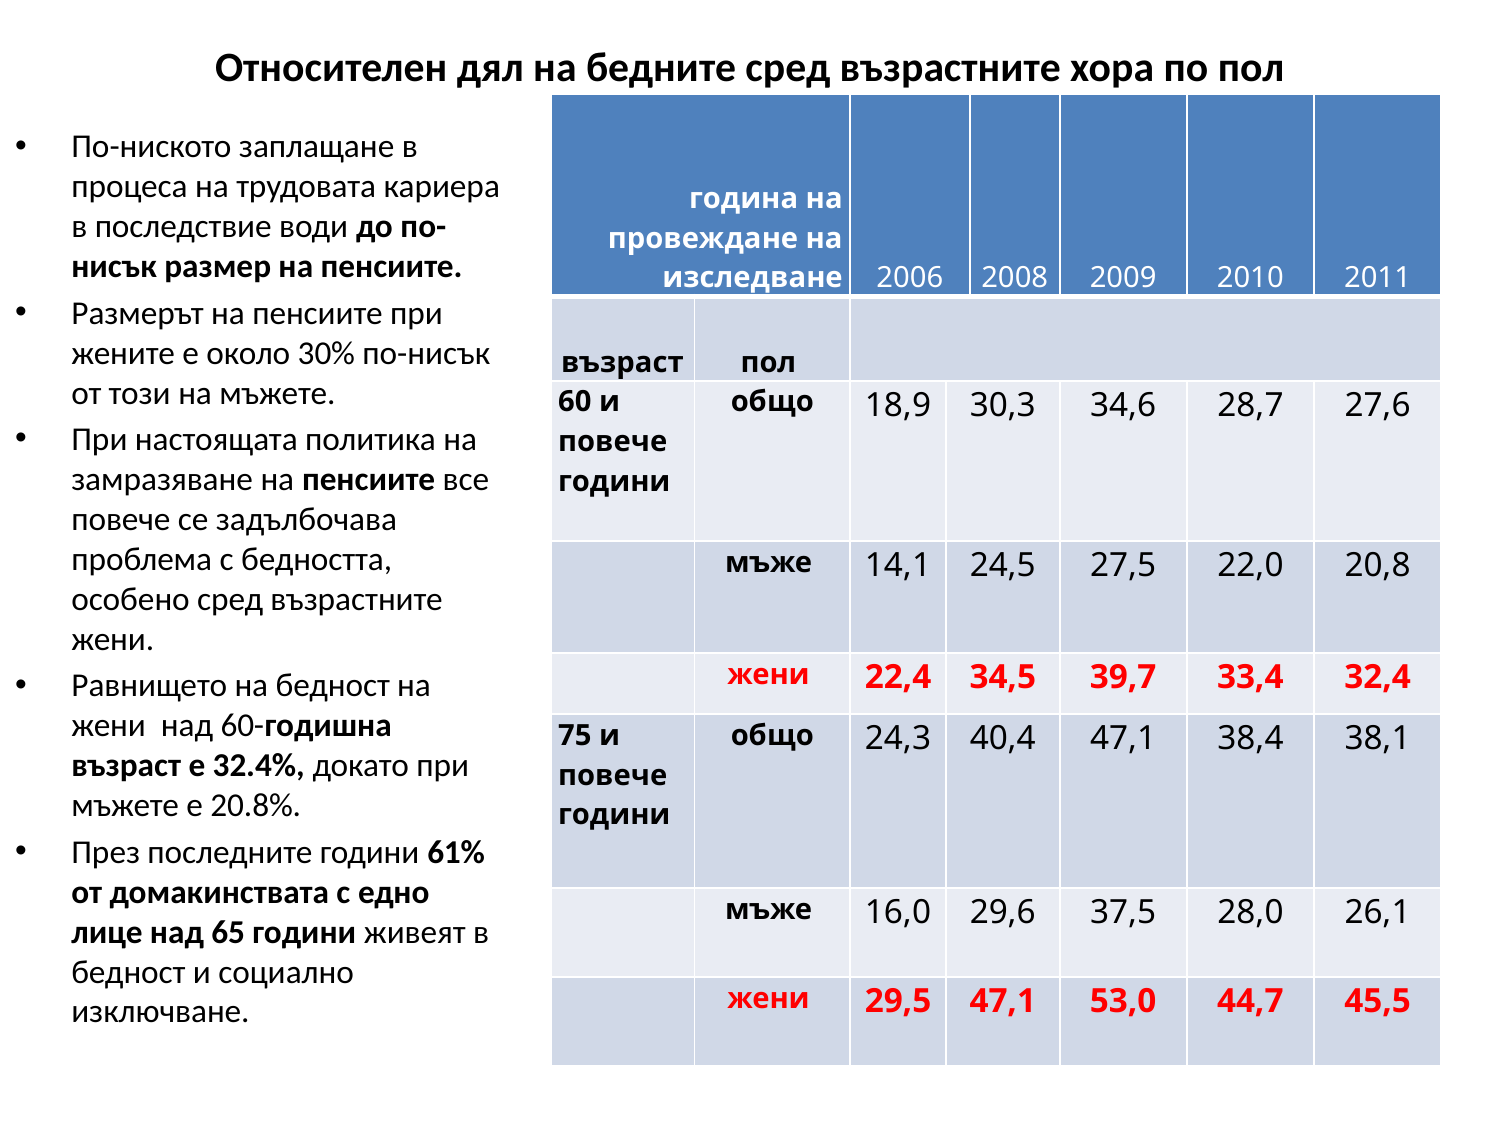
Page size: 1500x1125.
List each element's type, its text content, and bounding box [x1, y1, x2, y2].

table_cell 14,1 [851, 542, 945, 652]
table_cell пол [695, 299, 849, 380]
table_cell 16,0 [851, 889, 945, 976]
table_cell 29,5 [851, 978, 945, 1065]
table_cell [552, 889, 694, 976]
table_cell 40,4 [947, 715, 1059, 887]
table_cell общо [695, 715, 849, 887]
table_cell [851, 299, 1440, 380]
table_cell възраст [552, 299, 694, 380]
table_header 2010 [1188, 95, 1313, 294]
table_header 2008 [971, 95, 1059, 294]
table_cell 75 и повече години [552, 715, 694, 887]
table_cell мъже [695, 889, 849, 976]
table_cell 24,5 [947, 542, 1059, 652]
table_cell 34,6 [1061, 382, 1186, 540]
table_cell 39,7 [1061, 654, 1186, 713]
table_cell 32,4 [1315, 654, 1440, 713]
table_cell 47,1 [947, 978, 1059, 1065]
table_cell мъже [695, 542, 849, 652]
table_cell 53,0 [1061, 978, 1186, 1065]
table_cell 28,0 [1188, 889, 1313, 976]
table_cell 24,3 [851, 715, 945, 887]
title Относителен дял на бедните сред възрастните хора по пол [75, 0, 1425, 129]
table_cell 45,5 [1315, 978, 1440, 1065]
table_header година на провеждане на изследване [552, 95, 849, 294]
table_cell 28,7 [1188, 382, 1313, 540]
table_cell 20,8 [1315, 542, 1440, 652]
table_cell 27,6 [1315, 382, 1440, 540]
table_cell 26,1 [1315, 889, 1440, 976]
table_cell жени [695, 654, 849, 713]
table_header 2009 [1061, 95, 1186, 294]
table_cell 47,1 [1061, 715, 1186, 887]
table_header 2011 [1315, 95, 1440, 294]
table_cell [552, 542, 694, 652]
table_cell 38,4 [1188, 715, 1313, 887]
table_cell 22,0 [1188, 542, 1313, 652]
table_cell 29,6 [947, 889, 1059, 976]
table_header 2006 [851, 95, 969, 294]
list По-ниското заплащане в процеса на трудовата кариера в последствие води до по-нисък размер на пенсиите. Размерът на пенсиите при жените е около 30% по-нисък от този на мъжете. При настоящата политика на замразяване на пенсиите все повече се задълбочава проблема с бедността, особено сред възрастните жени. Равнището на бедност на жени над 60-годишна възраст е 32.4%, докато при мъжете е 20.8%. През последните години 61% от домакинствата с едно лице над 65 години живеят в бедност и социално изключване. [0, 117, 516, 1125]
table_cell 44,7 [1188, 978, 1313, 1065]
table_cell 18,9 [851, 382, 945, 540]
table_cell 33,4 [1188, 654, 1313, 713]
table_cell 22,4 [851, 654, 945, 713]
table_cell 34,5 [947, 654, 1059, 713]
table_cell 60 и повече години [552, 382, 694, 540]
table_cell жени [695, 978, 849, 1065]
table_cell 27,5 [1061, 542, 1186, 652]
table_cell 37,5 [1061, 889, 1186, 976]
table_cell общо [695, 382, 849, 540]
table_cell 30,3 [947, 382, 1059, 540]
table_cell [552, 654, 694, 713]
table_cell 38,1 [1315, 715, 1440, 887]
table_cell [552, 978, 694, 1065]
